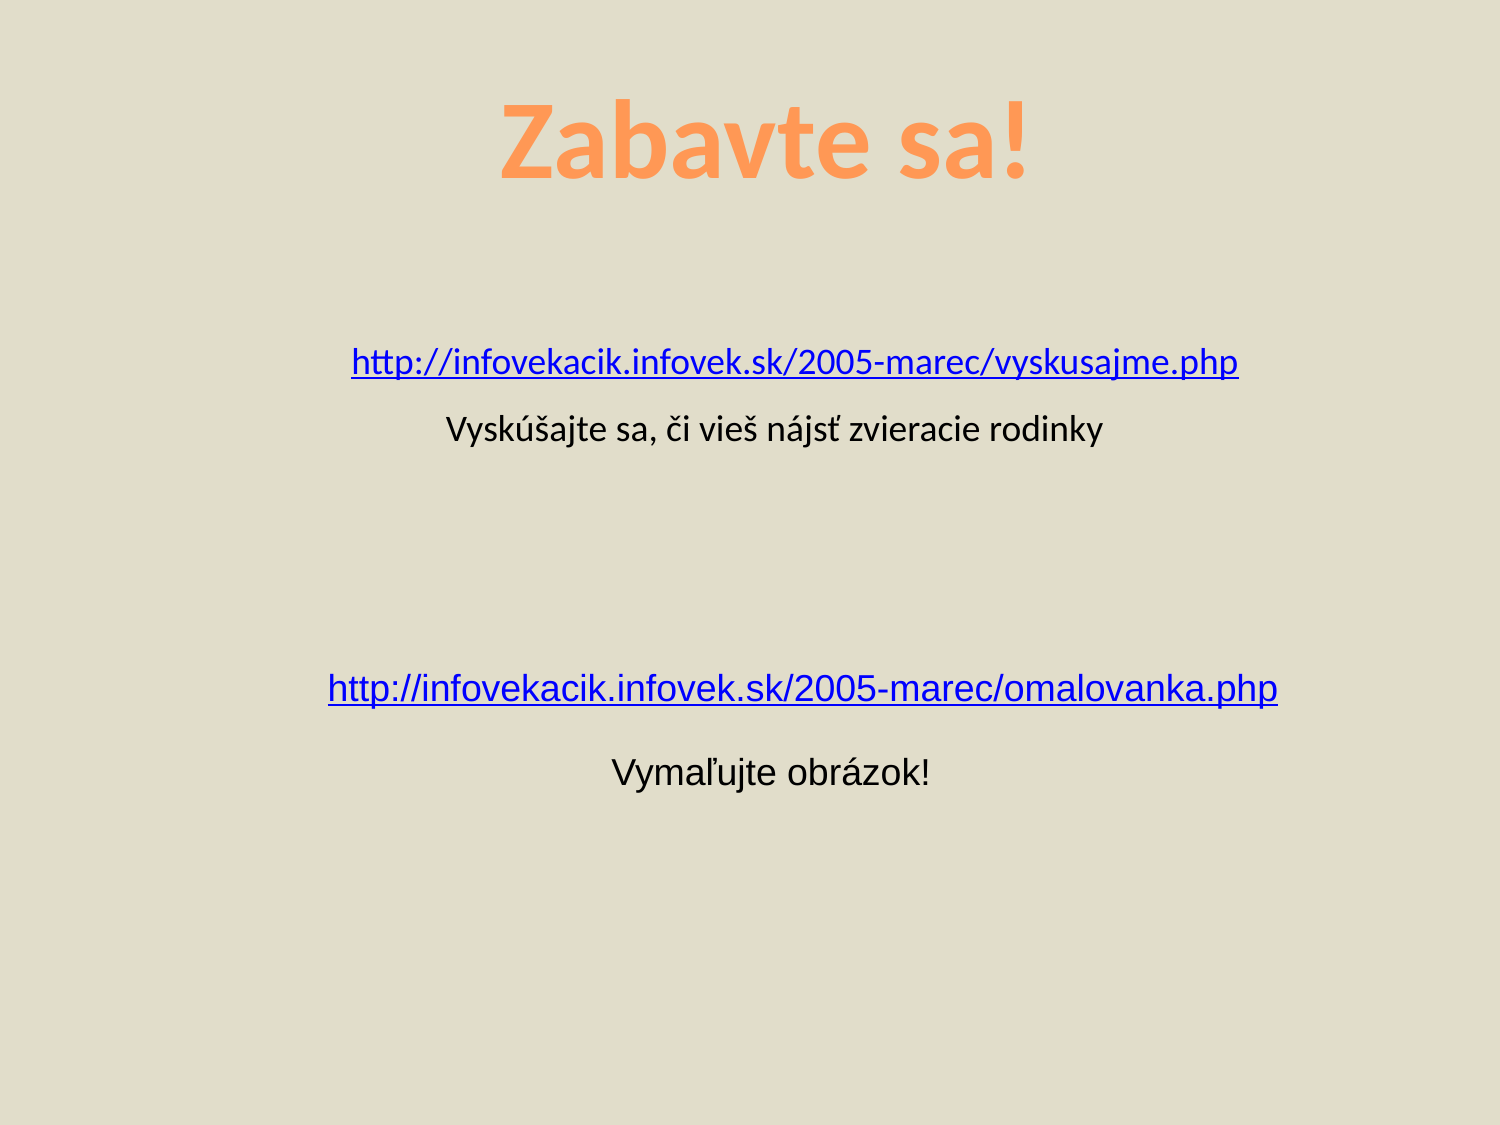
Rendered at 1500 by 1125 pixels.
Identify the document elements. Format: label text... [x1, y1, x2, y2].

text_box Vyskúšajte sa, či vieš nájsť zvieracie rodinky [431, 397, 1128, 457]
text_box http://infovekacik.infovek.sk/2005-marec/omalovanka.php [312, 656, 1329, 717]
text_box Vymaľujte obrázok! [596, 740, 987, 846]
text_box http://infovekacik.infovek.sk/2005-marec/vyskusajme.php [336, 329, 1306, 390]
text_box Zabavte sa! [485, 58, 1050, 209]
